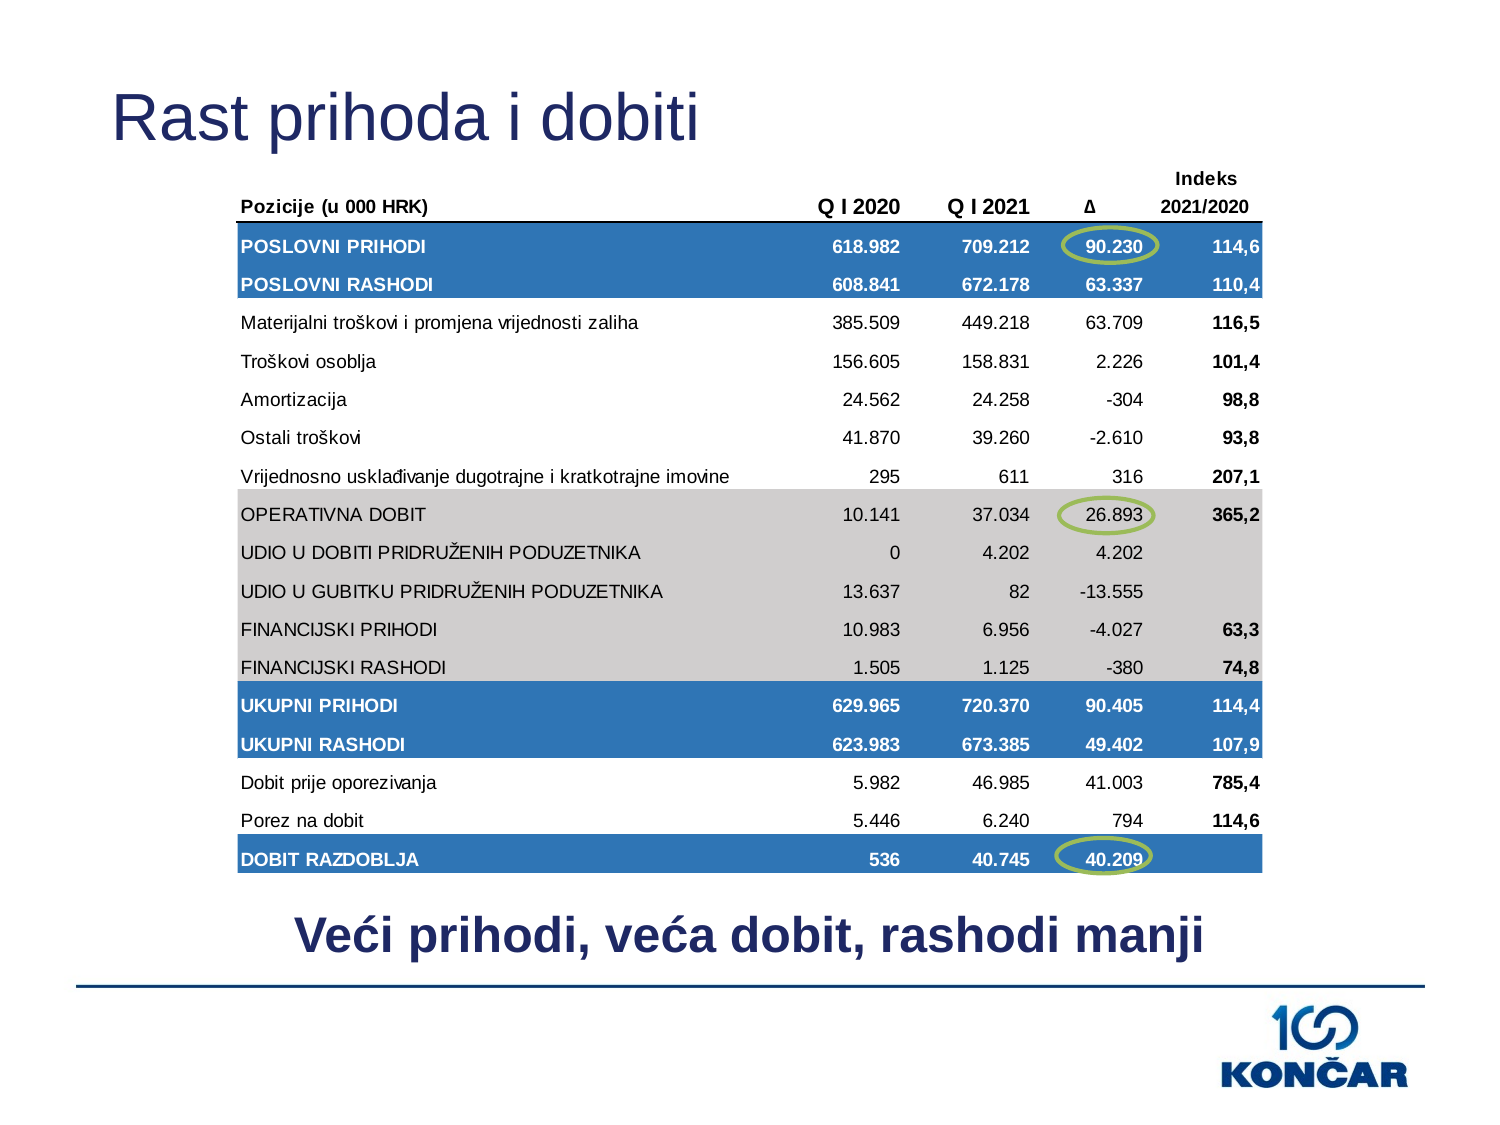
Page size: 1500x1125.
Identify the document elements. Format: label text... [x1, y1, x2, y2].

title Rast prihoda i dobiti [96, 66, 1424, 161]
picture [0, 0, 1500, 1125]
text_box Veći prihodi, veća dobit, rashodi manji [76, 895, 1424, 971]
